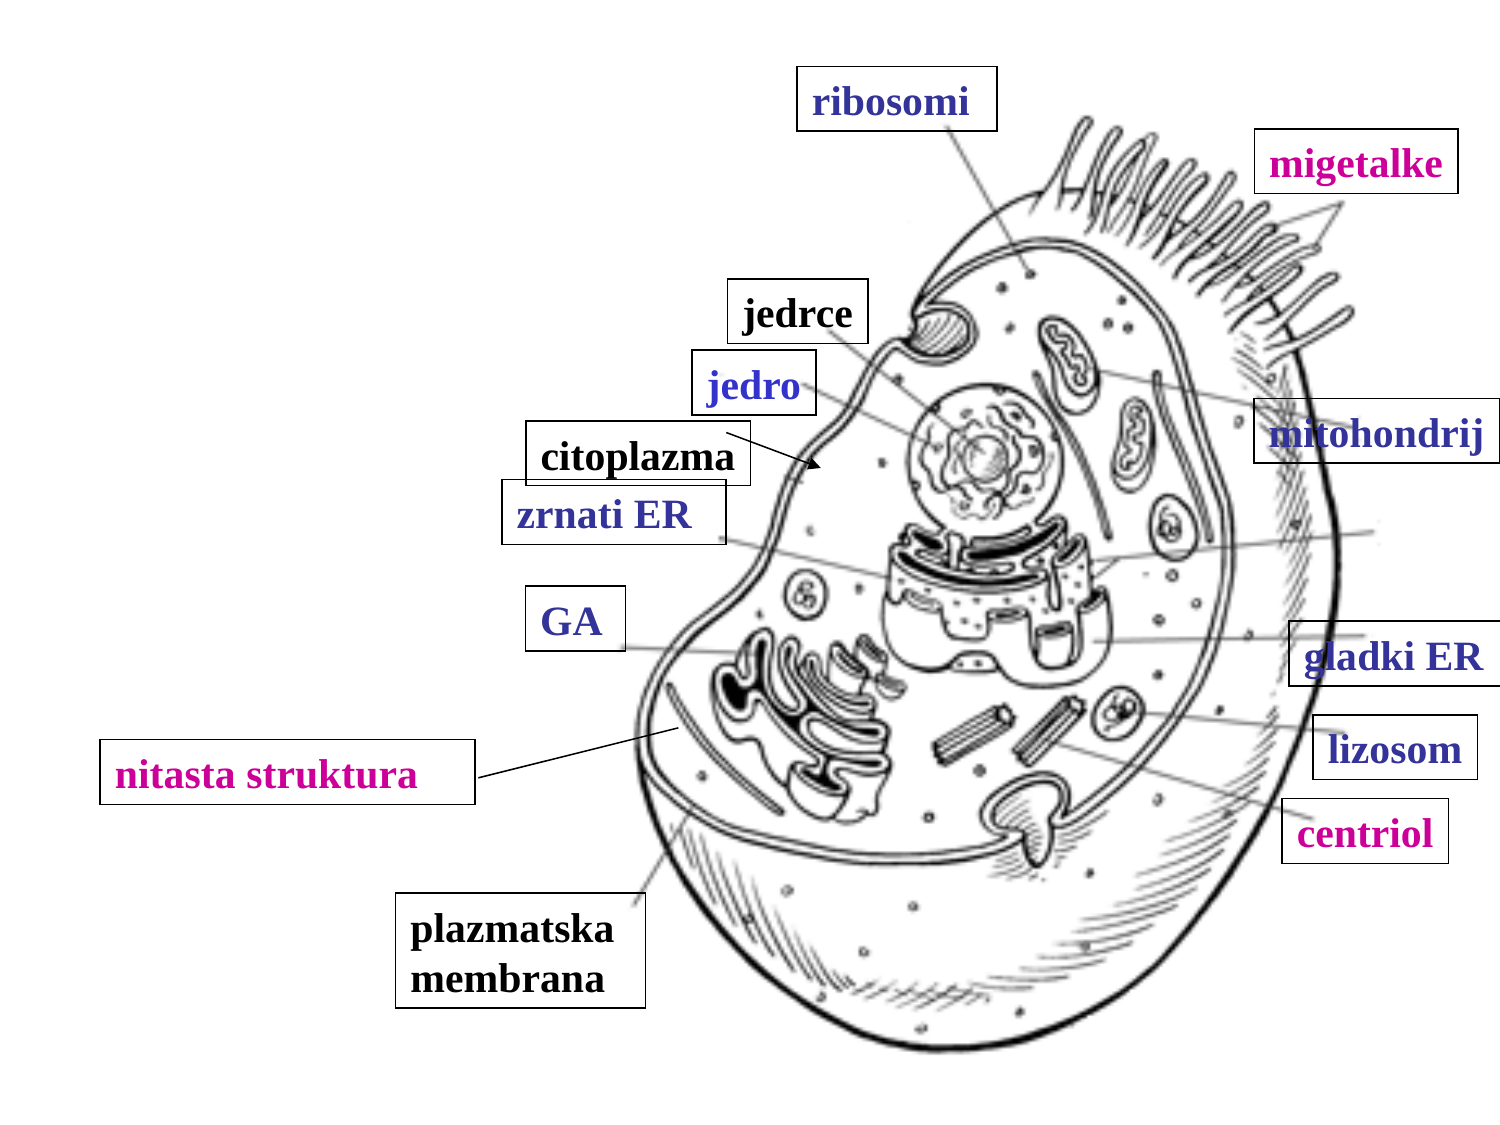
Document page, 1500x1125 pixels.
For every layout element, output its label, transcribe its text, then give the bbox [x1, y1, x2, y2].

text_box citoplazma [525, 420, 591, 479]
text_box nitasta struktura [100, 739, 476, 805]
text_box migetalke [1429, 128, 1459, 194]
text_box GA [525, 586, 591, 651]
text_box zrnati ER [501, 479, 591, 545]
text_box centriol [1429, 798, 1449, 864]
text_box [596, 77, 1424, 1091]
text_box lizosom [1429, 714, 1478, 780]
text_box ribosomi [797, 66, 998, 76]
text_box gladki ER [1429, 621, 1500, 686]
text_box mitohondrij [1429, 398, 1500, 464]
text_box plazmatska membrana [395, 893, 591, 1008]
